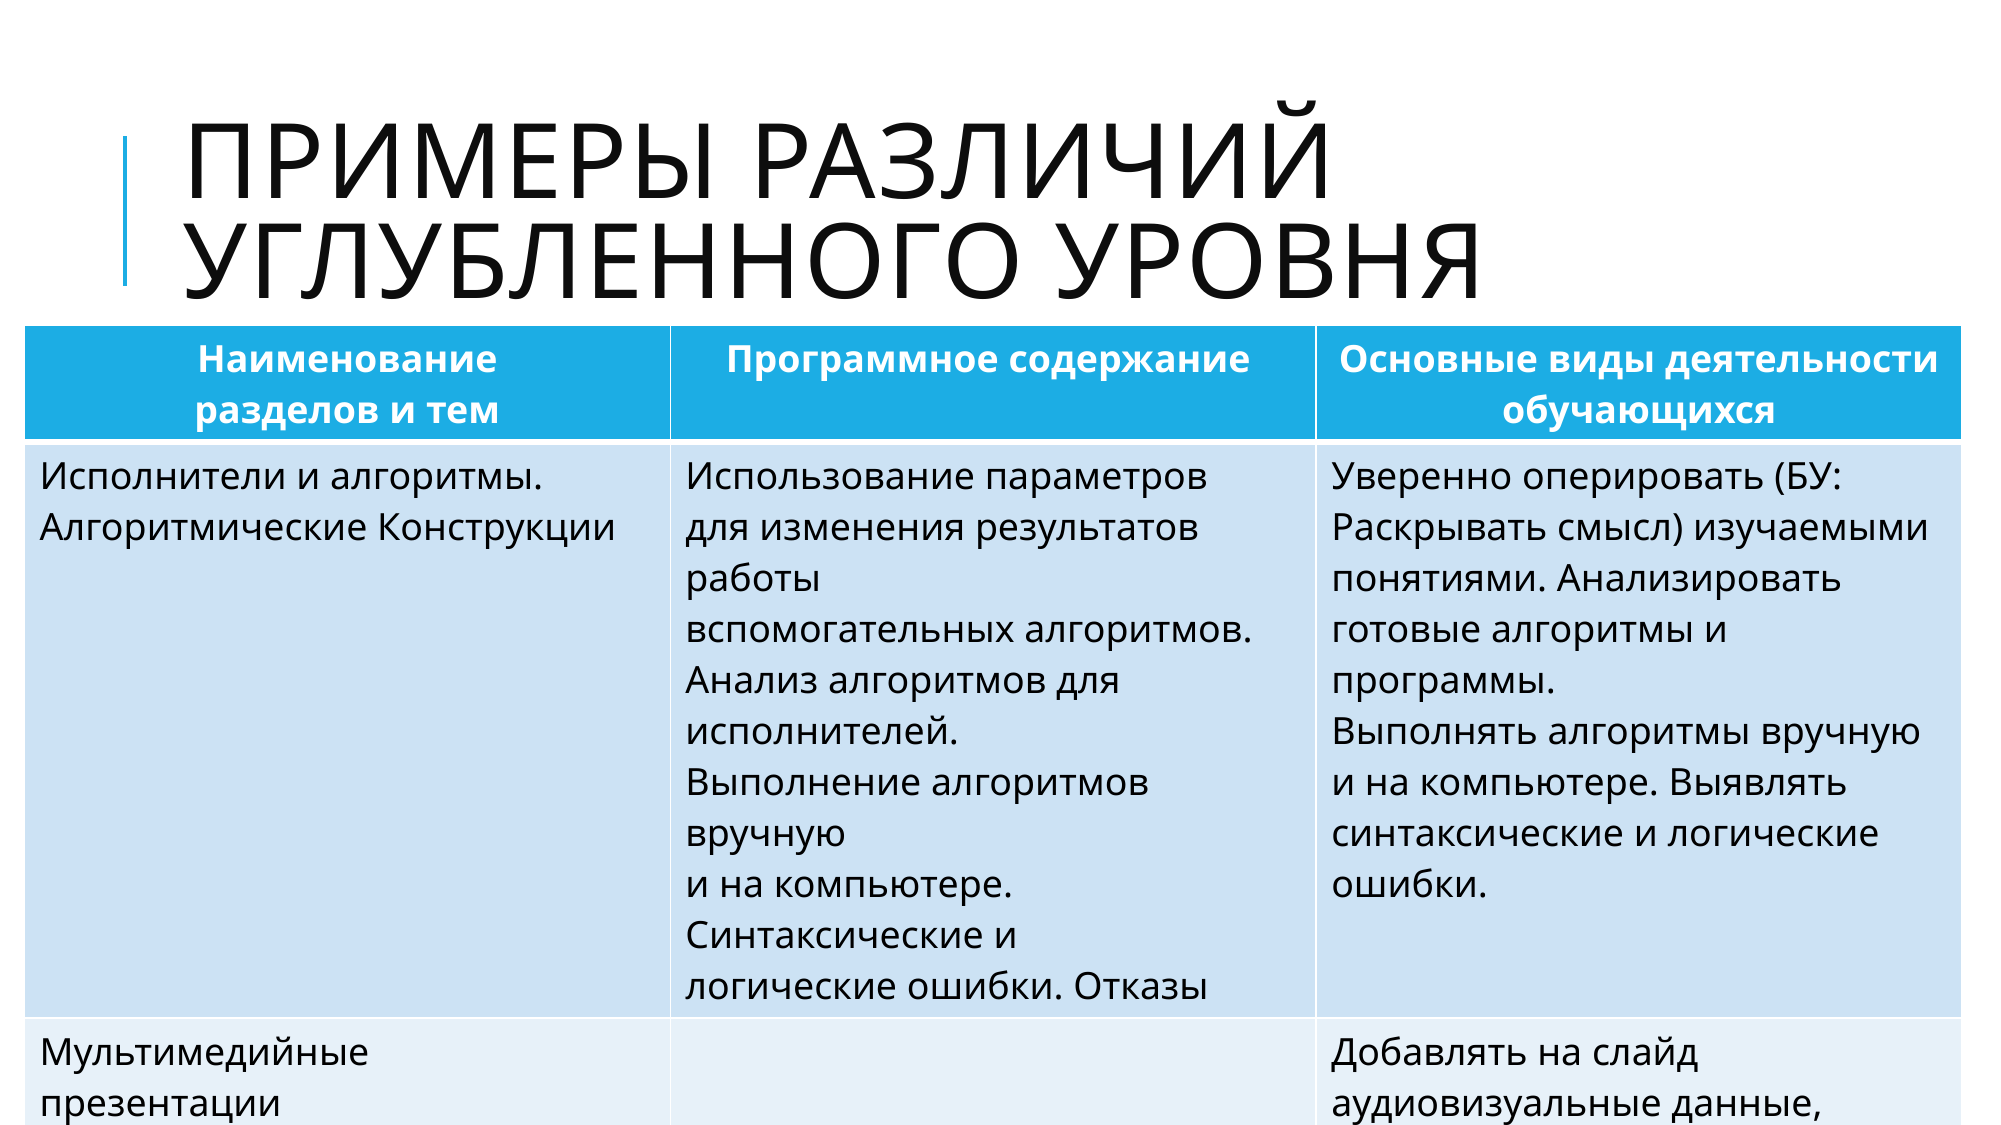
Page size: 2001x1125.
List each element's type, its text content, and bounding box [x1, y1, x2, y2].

table_cell Мультимедийные презентации [25, 1019, 670, 1125]
table_cell Уверенно оперировать (БУ: Раскрывать смысл) изучаемыми понятиями. Анализировать готовые алгоритмы и программы. Выполнять алгоритмы вручную и на компьютере. Выявлять синтаксические и логические ошибки. [1317, 445, 1961, 1017]
table_cell Использование параметров для изменения результатов работы вспомогательных алгоритмов. Анализ алгоритмов для исполнителей. Выполнение алгоритмов вручную и на компьютере. Синтаксические и логические ошибки. Отказы [671, 445, 1315, 1017]
table_header Основные виды деятельности обучающихся [1317, 326, 1961, 439]
table_cell Добавлять на слайд аудиовизуальные данные, анимацию, гиперссылки. [1317, 1019, 1961, 1125]
table_cell [671, 1019, 1315, 1125]
table_header Наименование разделов и тем [25, 326, 670, 439]
table_cell Исполнители и алгоритмы. Алгоритмические Конструкции [25, 445, 670, 1017]
table_header Программное содержание [671, 326, 1315, 439]
title Примеры различий углубленного уровня [168, 96, 1763, 324]
